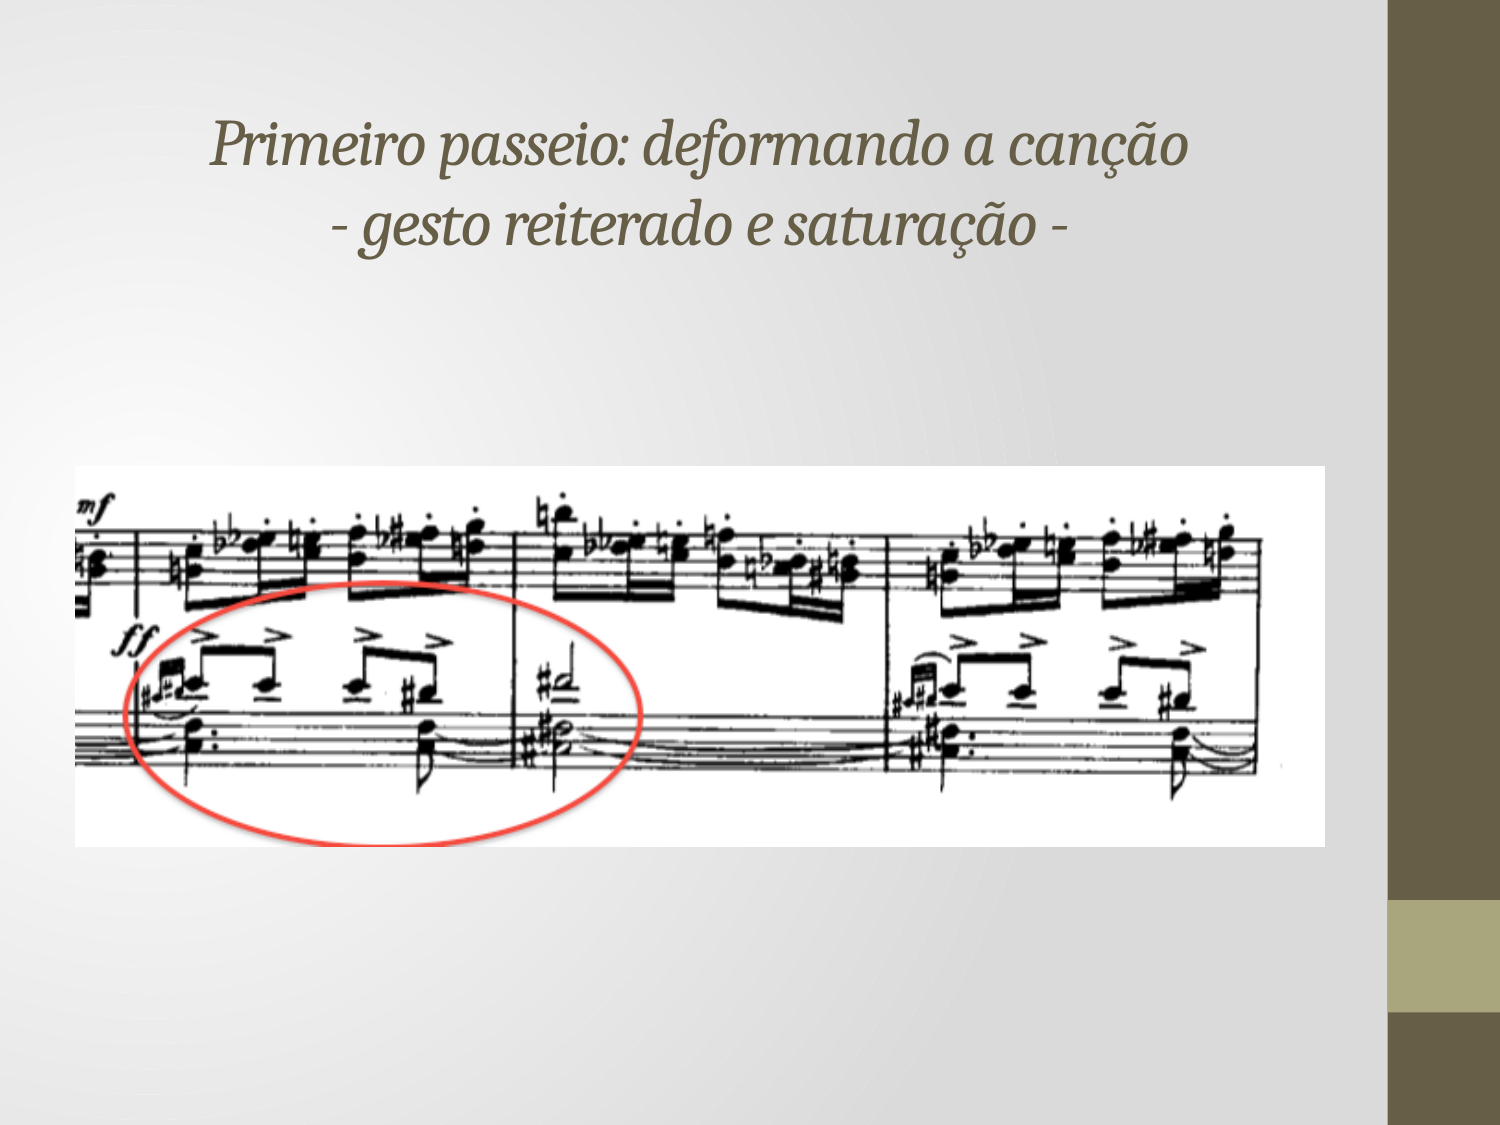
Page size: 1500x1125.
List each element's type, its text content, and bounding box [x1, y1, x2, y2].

title Primeiro passeio: deformando a canção - gesto reiterado e saturação - [75, 45, 1325, 233]
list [74, 261, 1326, 1051]
